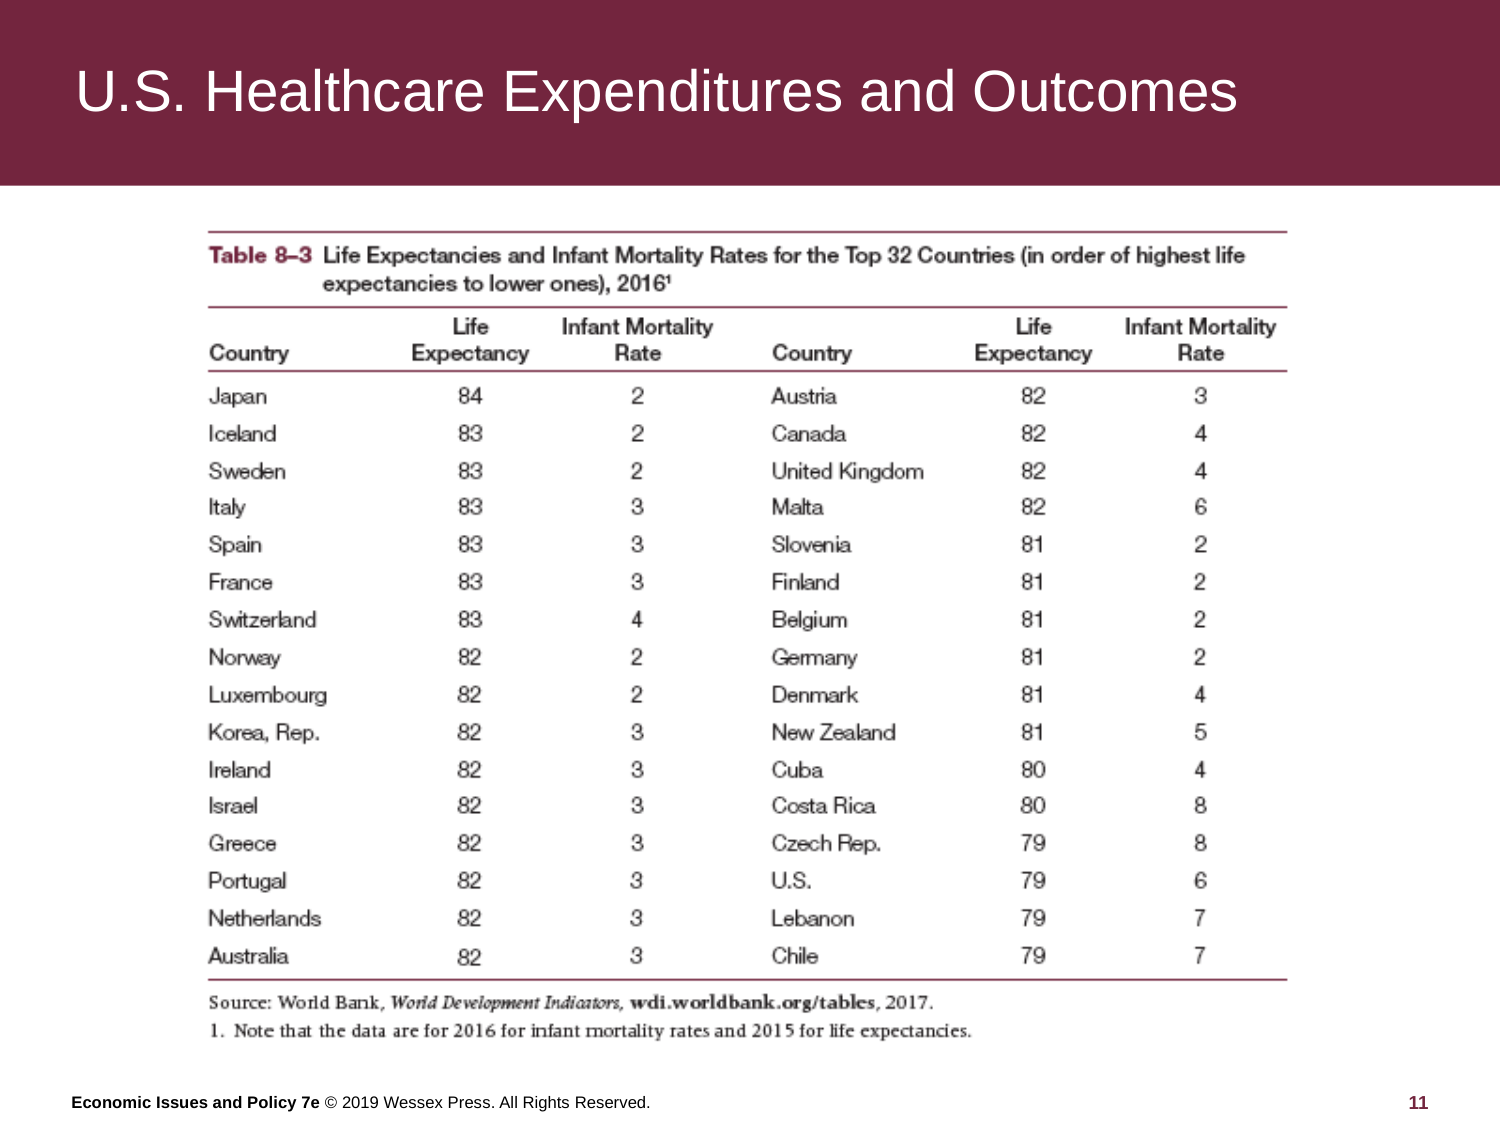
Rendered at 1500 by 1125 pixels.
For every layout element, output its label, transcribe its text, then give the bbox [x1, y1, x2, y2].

picture [201, 224, 1299, 1045]
title U.S. Healthcare Expenditures and Outcomes [0, 0, 1500, 186]
